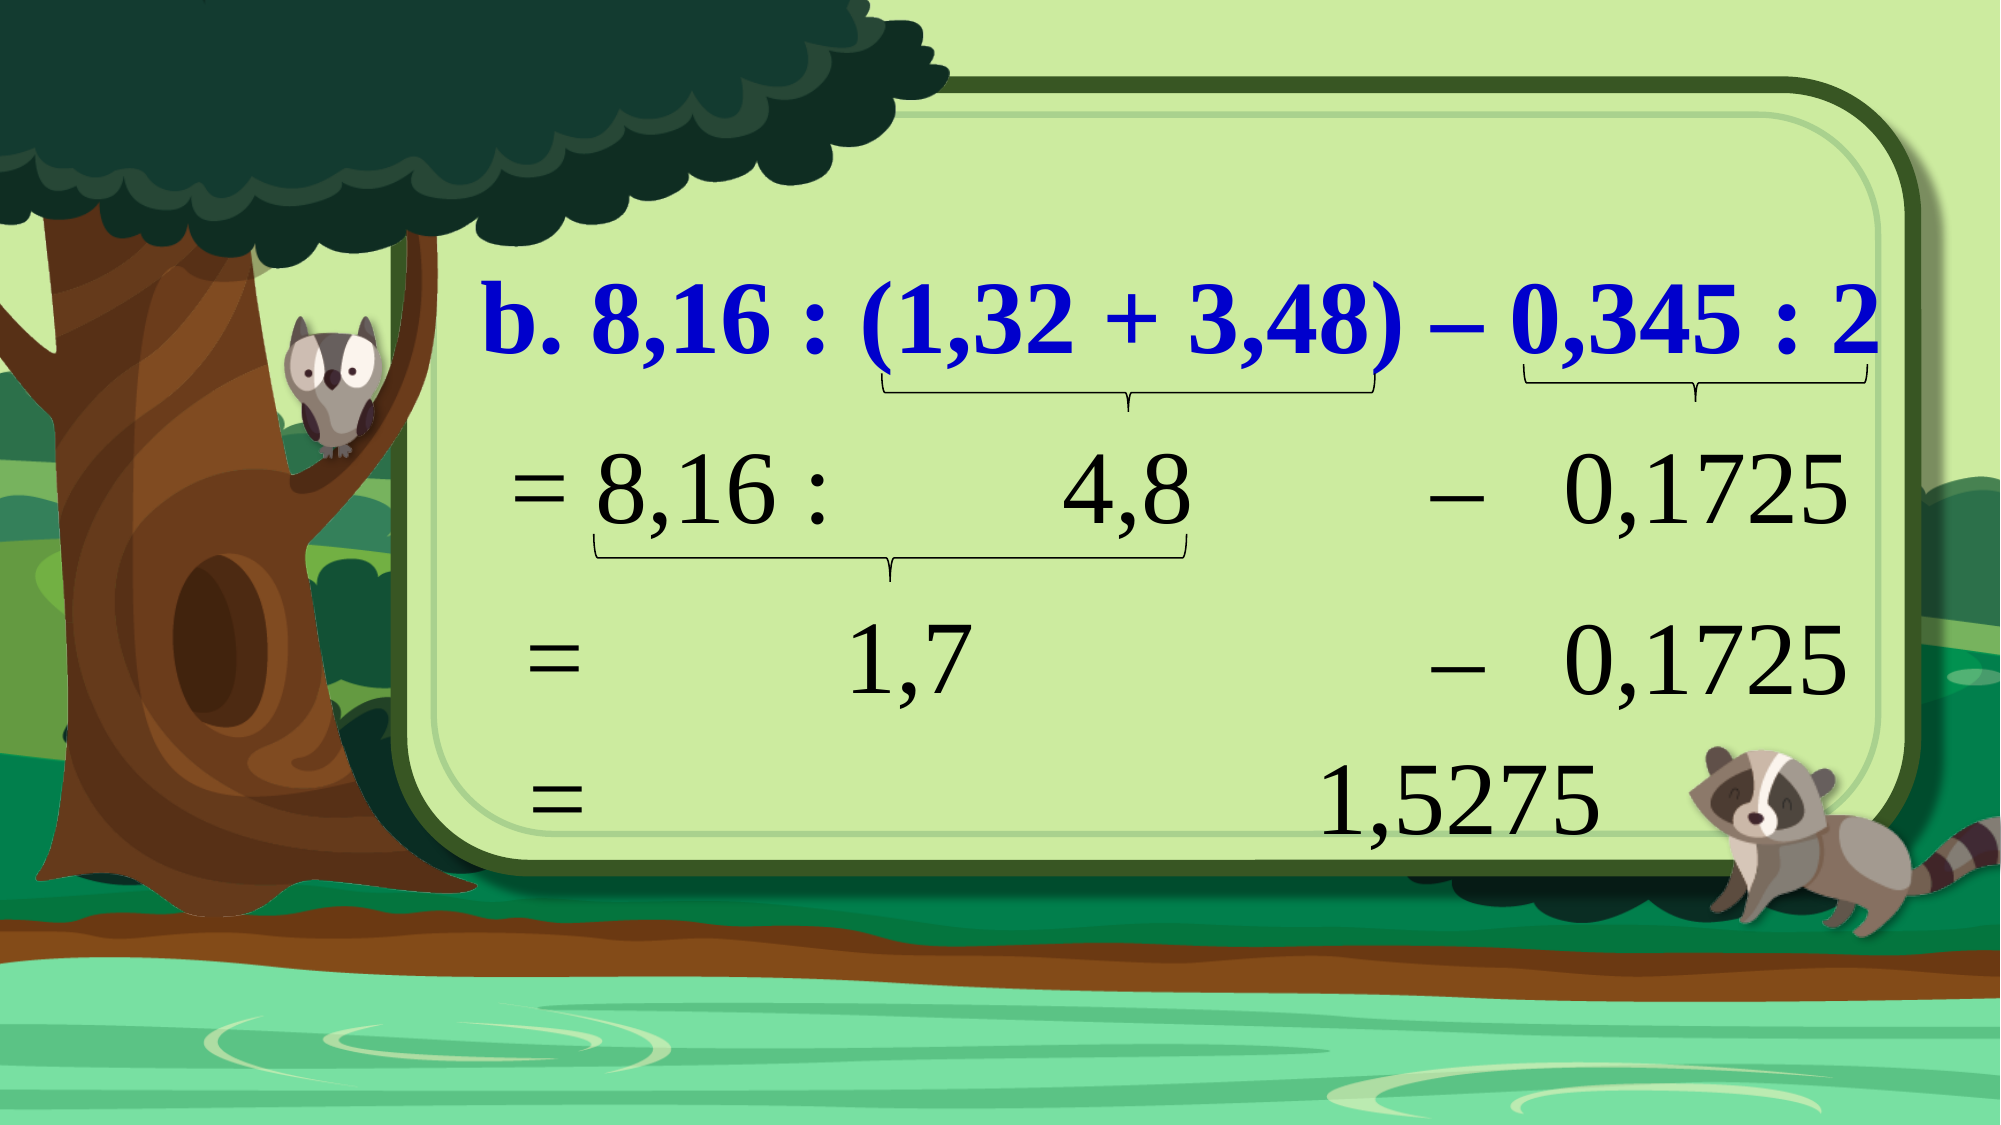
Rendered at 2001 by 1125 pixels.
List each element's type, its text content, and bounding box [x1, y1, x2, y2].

text_box = 1,7 [510, 581, 990, 722]
text_box – 0,1725 [1418, 582, 1866, 723]
text_box = 8,16 : [496, 411, 875, 552]
picture [0, 0, 2001, 1125]
text_box 4,8 [1048, 411, 1209, 552]
text_box [1523, 364, 1868, 402]
text_box [881, 373, 1376, 411]
text_box 0,1725 [1548, 411, 1866, 552]
text_box [593, 533, 1188, 581]
text_box – [1416, 411, 1499, 552]
text_box b. 8,16 : (1,32 + 3,48) – 0,345 : 2 [465, 241, 1900, 382]
text_box = 1,5275 [513, 723, 1618, 863]
